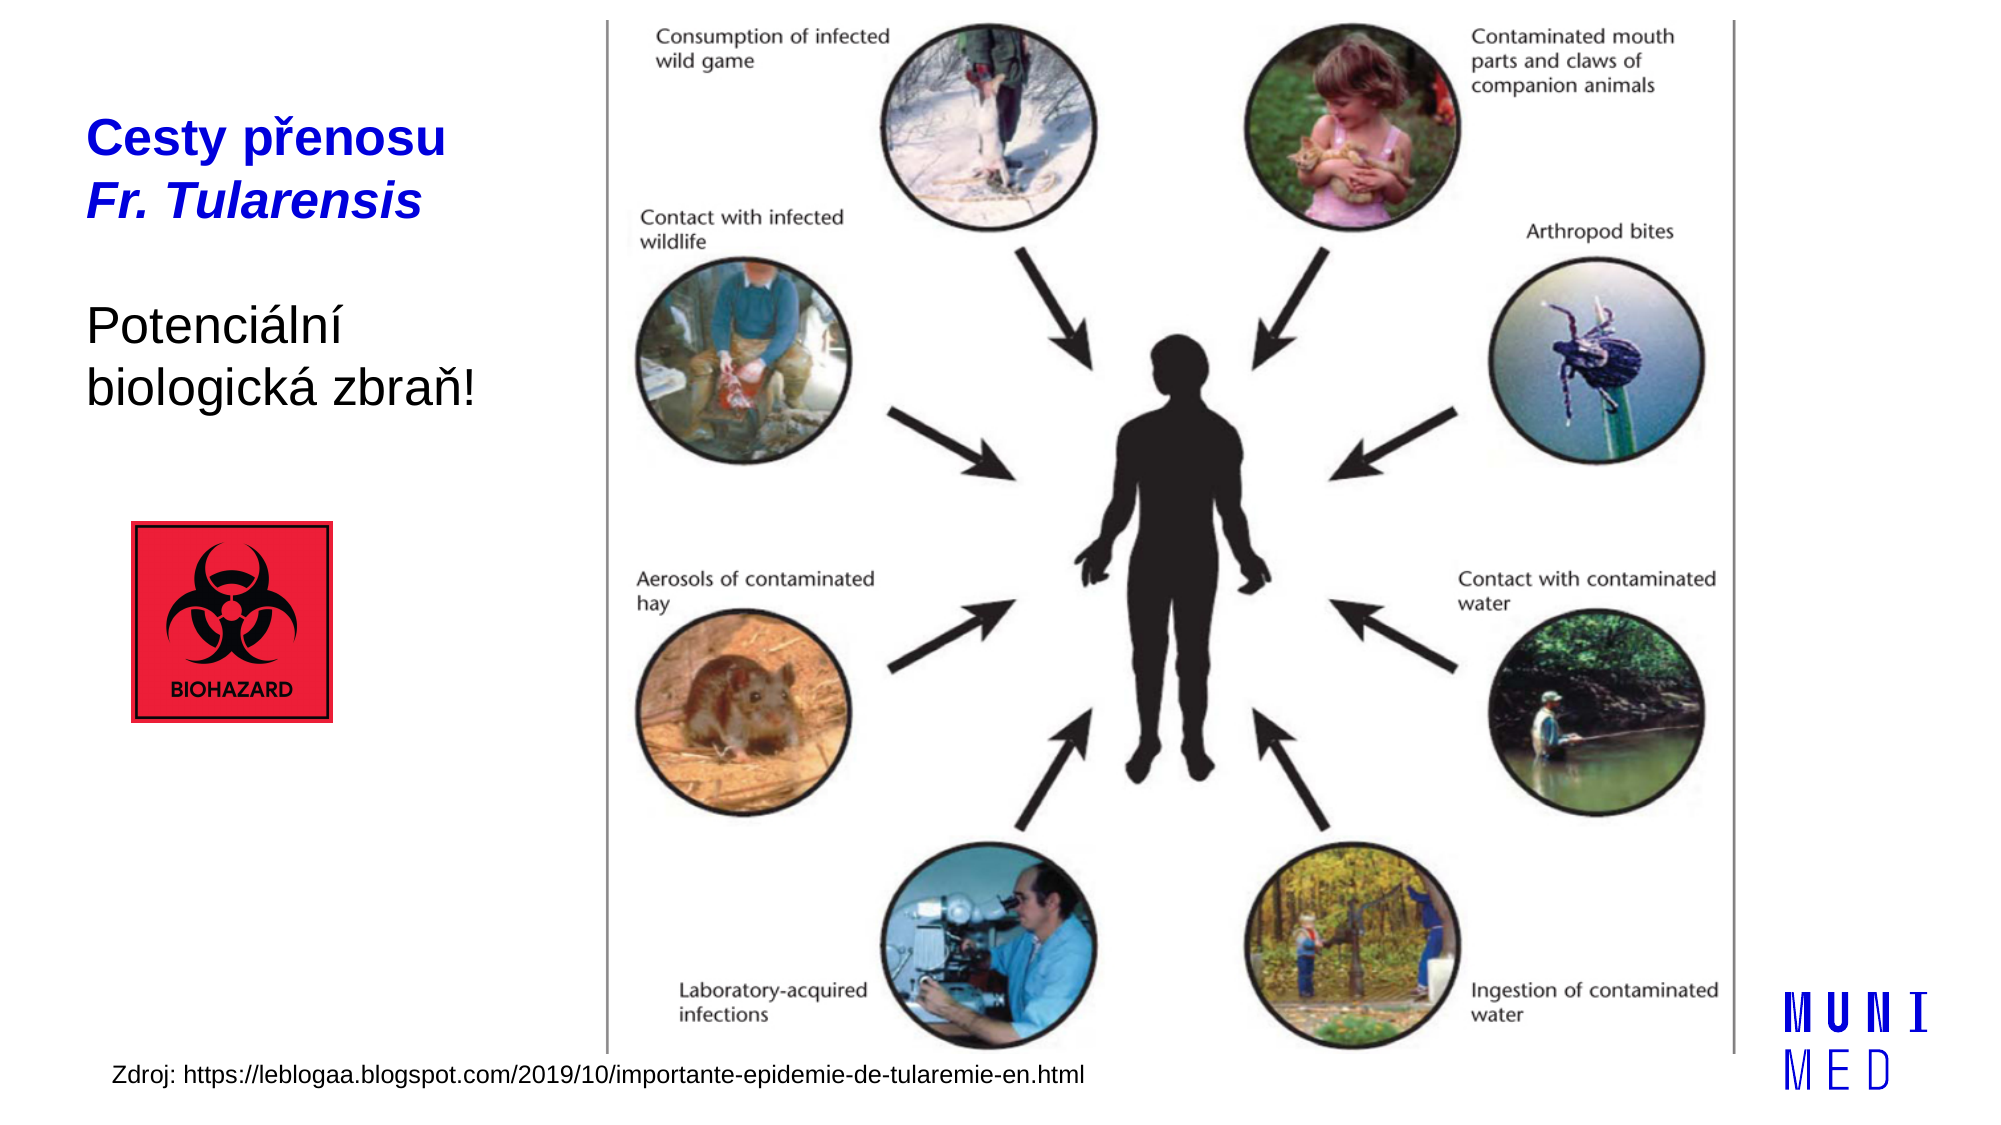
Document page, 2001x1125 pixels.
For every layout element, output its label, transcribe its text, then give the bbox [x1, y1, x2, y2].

picture [605, 20, 1737, 1054]
title Cesty přenosu Fr. Tularensis Potenciální biologická zbraň! [86, 103, 580, 213]
list Zdroj: https://leblogaa.blogspot.com/2019/10/importante-epidemie-de-tularemie-en.html [100, 263, 1900, 1125]
picture [130, 520, 333, 723]
